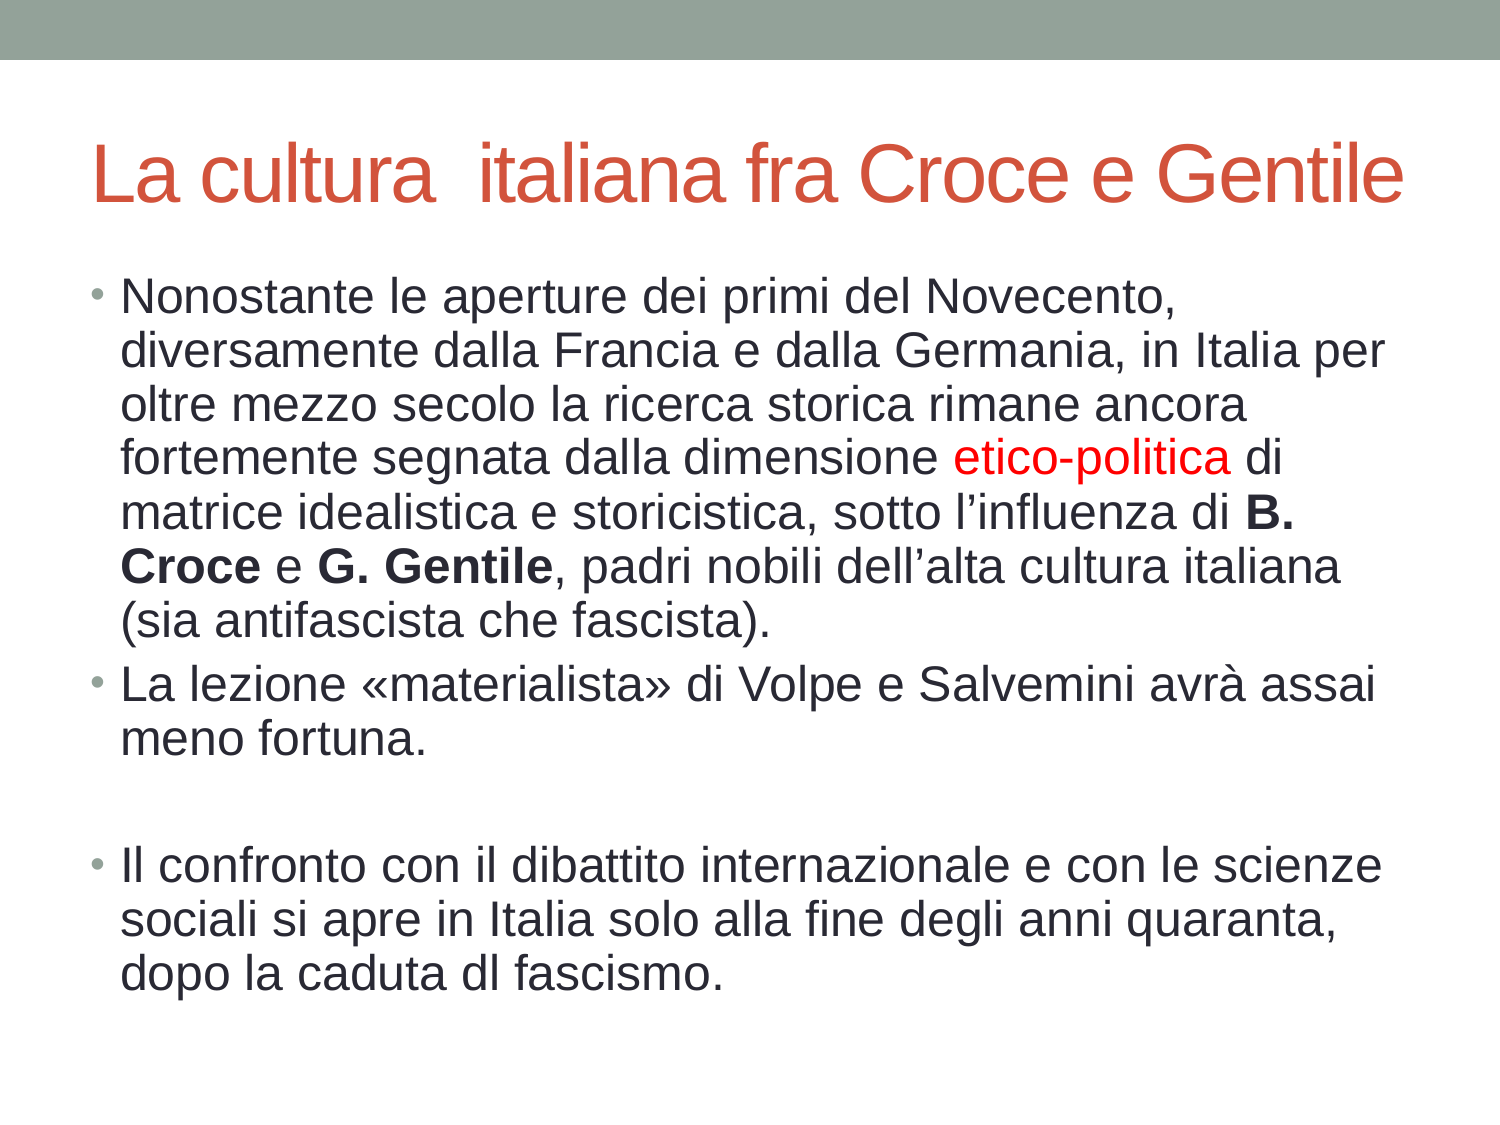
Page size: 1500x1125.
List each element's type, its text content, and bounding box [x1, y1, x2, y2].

title La cultura italiana fra Croce e Gentile [75, 87, 1425, 250]
list Nonostante le aperture dei primi del Novecento, diversamente dalla Francia e dalla Germania, in Italia per oltre mezzo secolo la ricerca storica rimane ancora fortemente segnata dalla dimensione etico-politica di matrice idealistica e storicistica, sotto l’influenza di B. Croce e G. Gentile, padri nobili dell’alta cultura italiana (sia antifascista che fascista). La lezione «materialista» di Volpe e Salvemini avrà assai meno fortuna. Il confronto con il dibattito internazionale e con le scienze sociali si apre in Italia solo alla fine degli anni quaranta, dopo la caduta dl fascismo. [75, 262, 1425, 1063]
